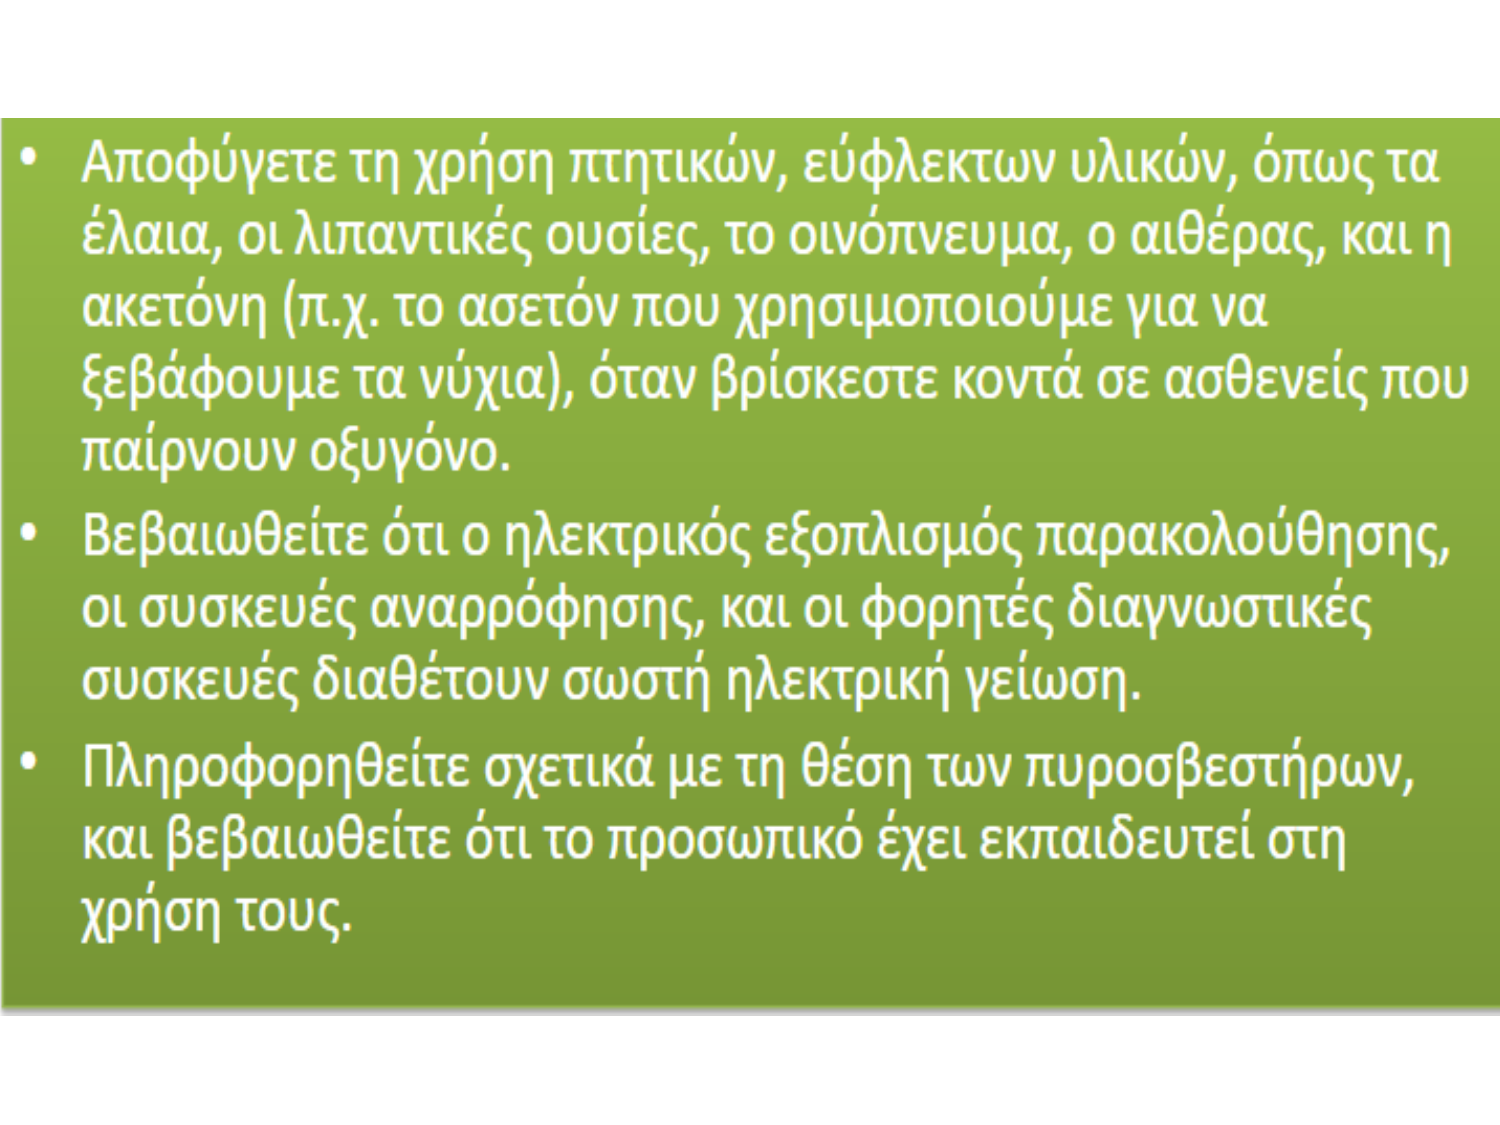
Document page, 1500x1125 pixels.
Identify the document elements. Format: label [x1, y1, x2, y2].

picture [0, 117, 1500, 1016]
